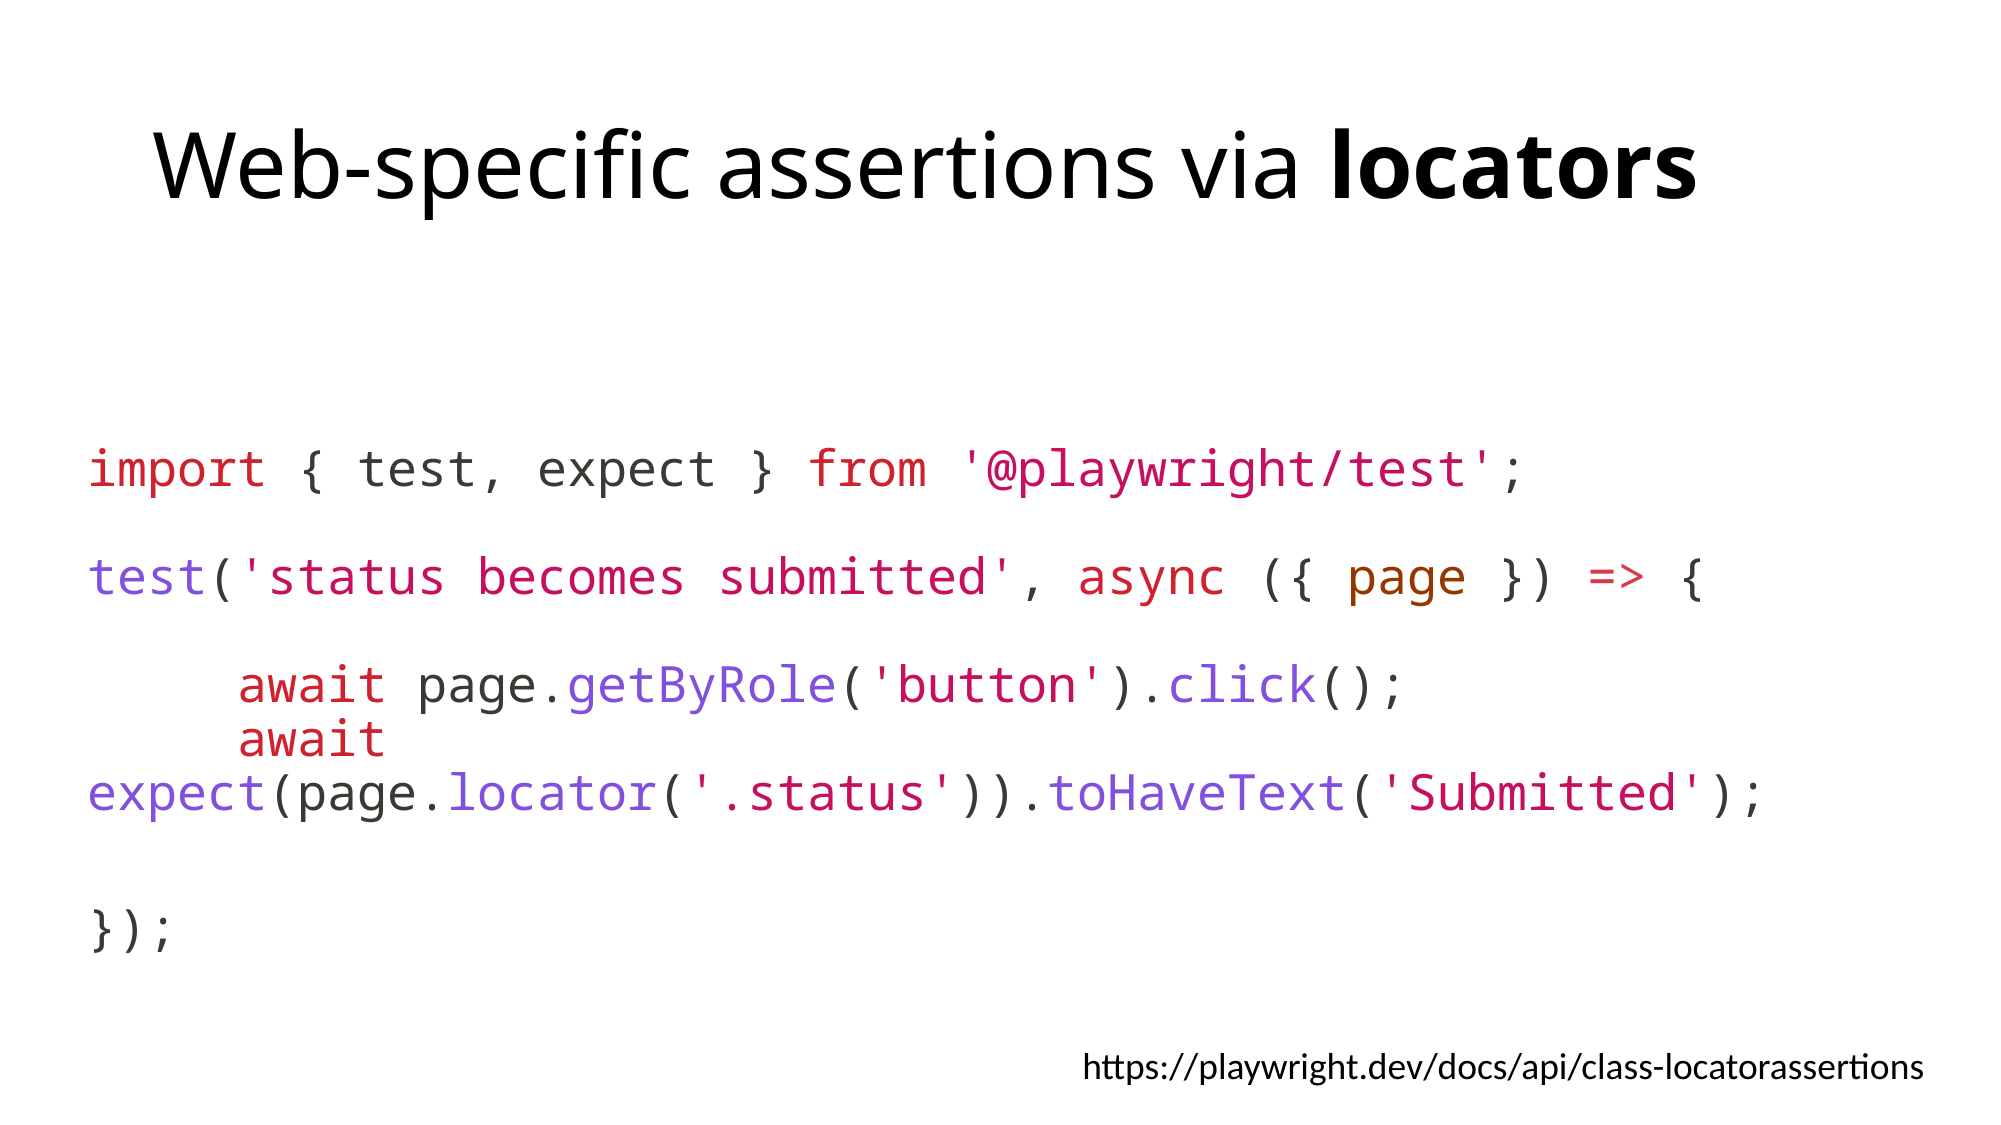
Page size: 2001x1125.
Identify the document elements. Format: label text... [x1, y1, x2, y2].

text_box https://playwright.dev/docs/api/class-locatorassertions [1067, 1034, 2000, 1095]
list import { test, expect } from '@playwright/test'; test('status becomes submitted', async ({ page }) => { await page.getByRole('button').click(); await expect(page.locator('.status')).toHaveText('Submitted'); }); [72, 435, 2000, 1125]
title Web-specific assertions via locators [137, 59, 1863, 278]
